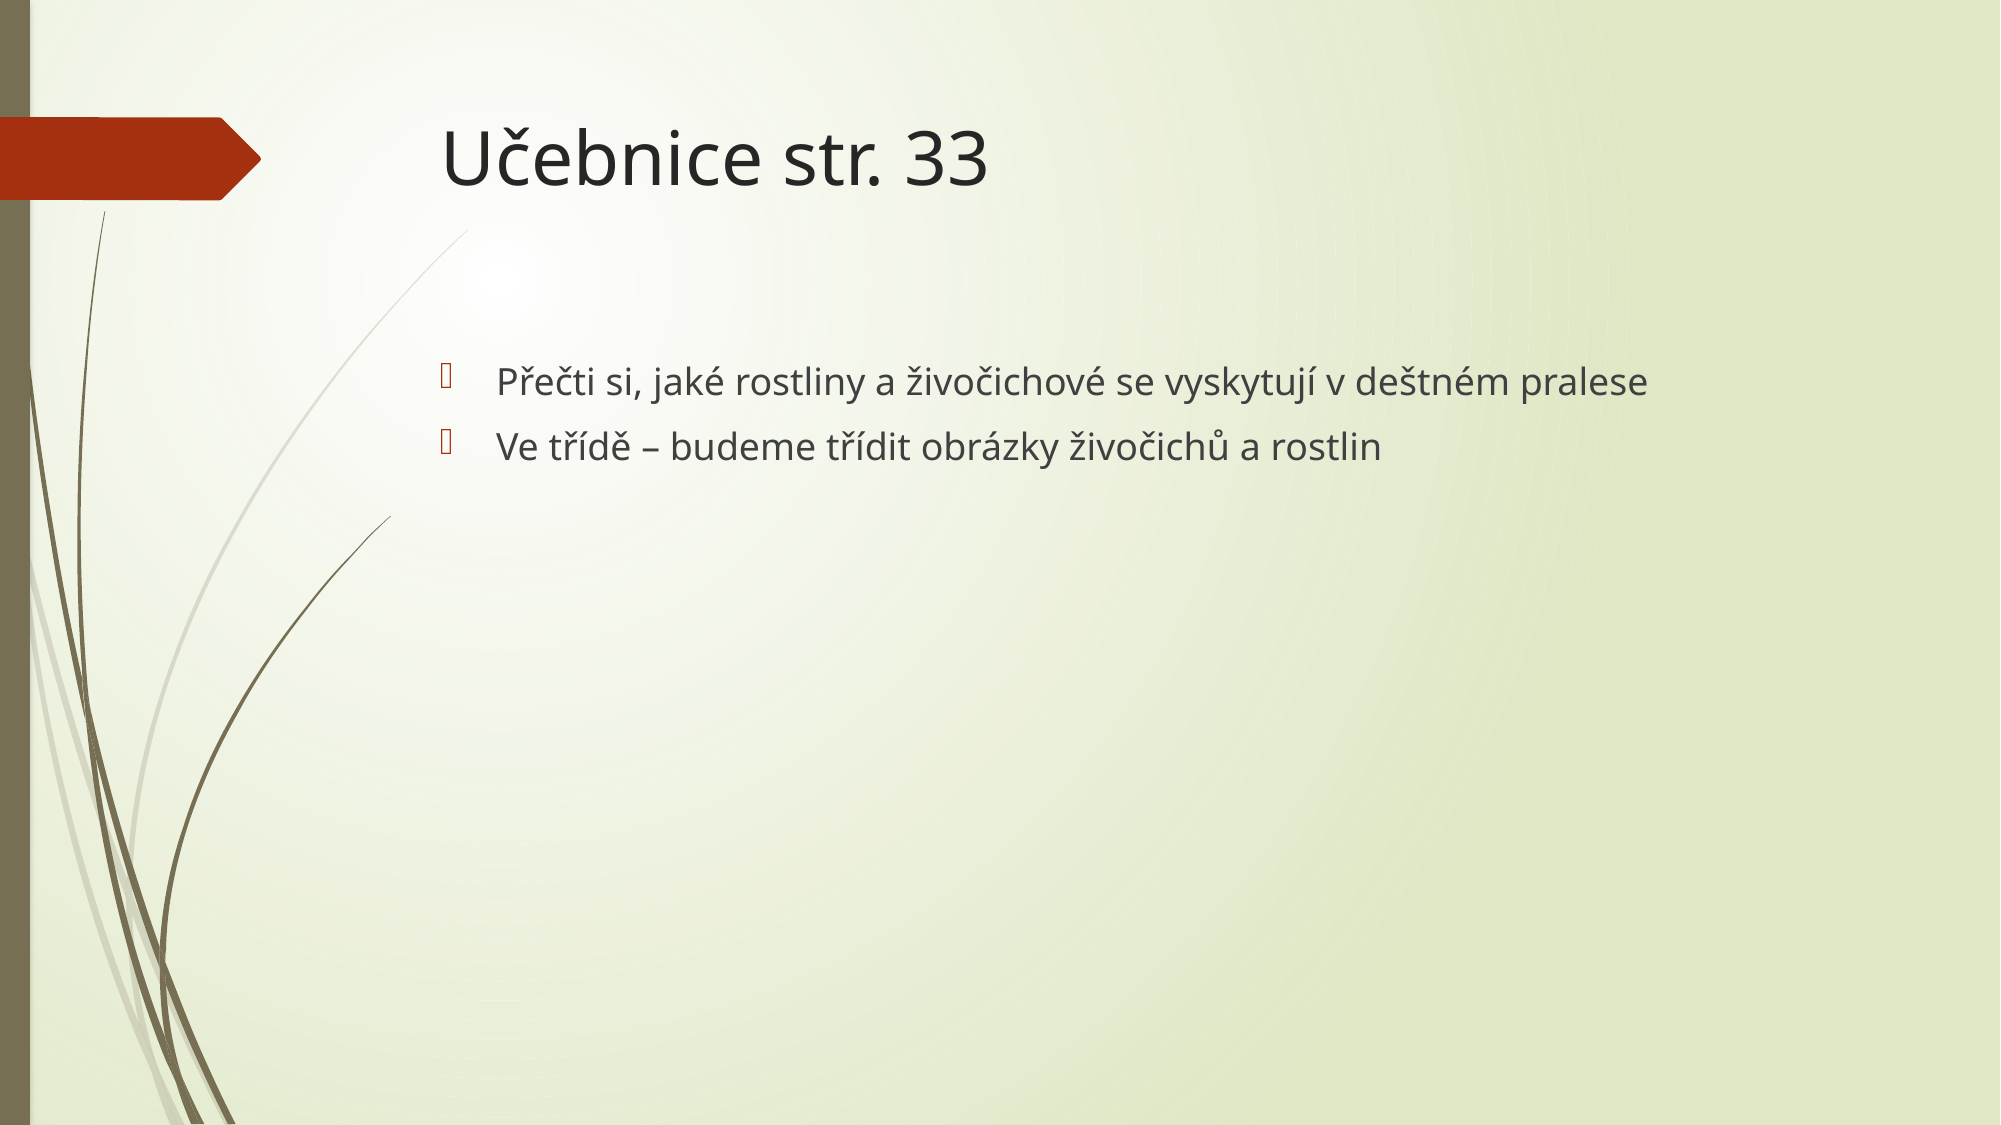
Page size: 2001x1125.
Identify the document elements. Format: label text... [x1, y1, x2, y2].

list Přečti si, jaké rostliny a živočichové se vyskytují v deštném pralese Ve třídě – budeme třídit obrázky živočichů a rostlin [424, 350, 1888, 970]
title Učebnice str. 33 [425, 102, 1888, 313]
